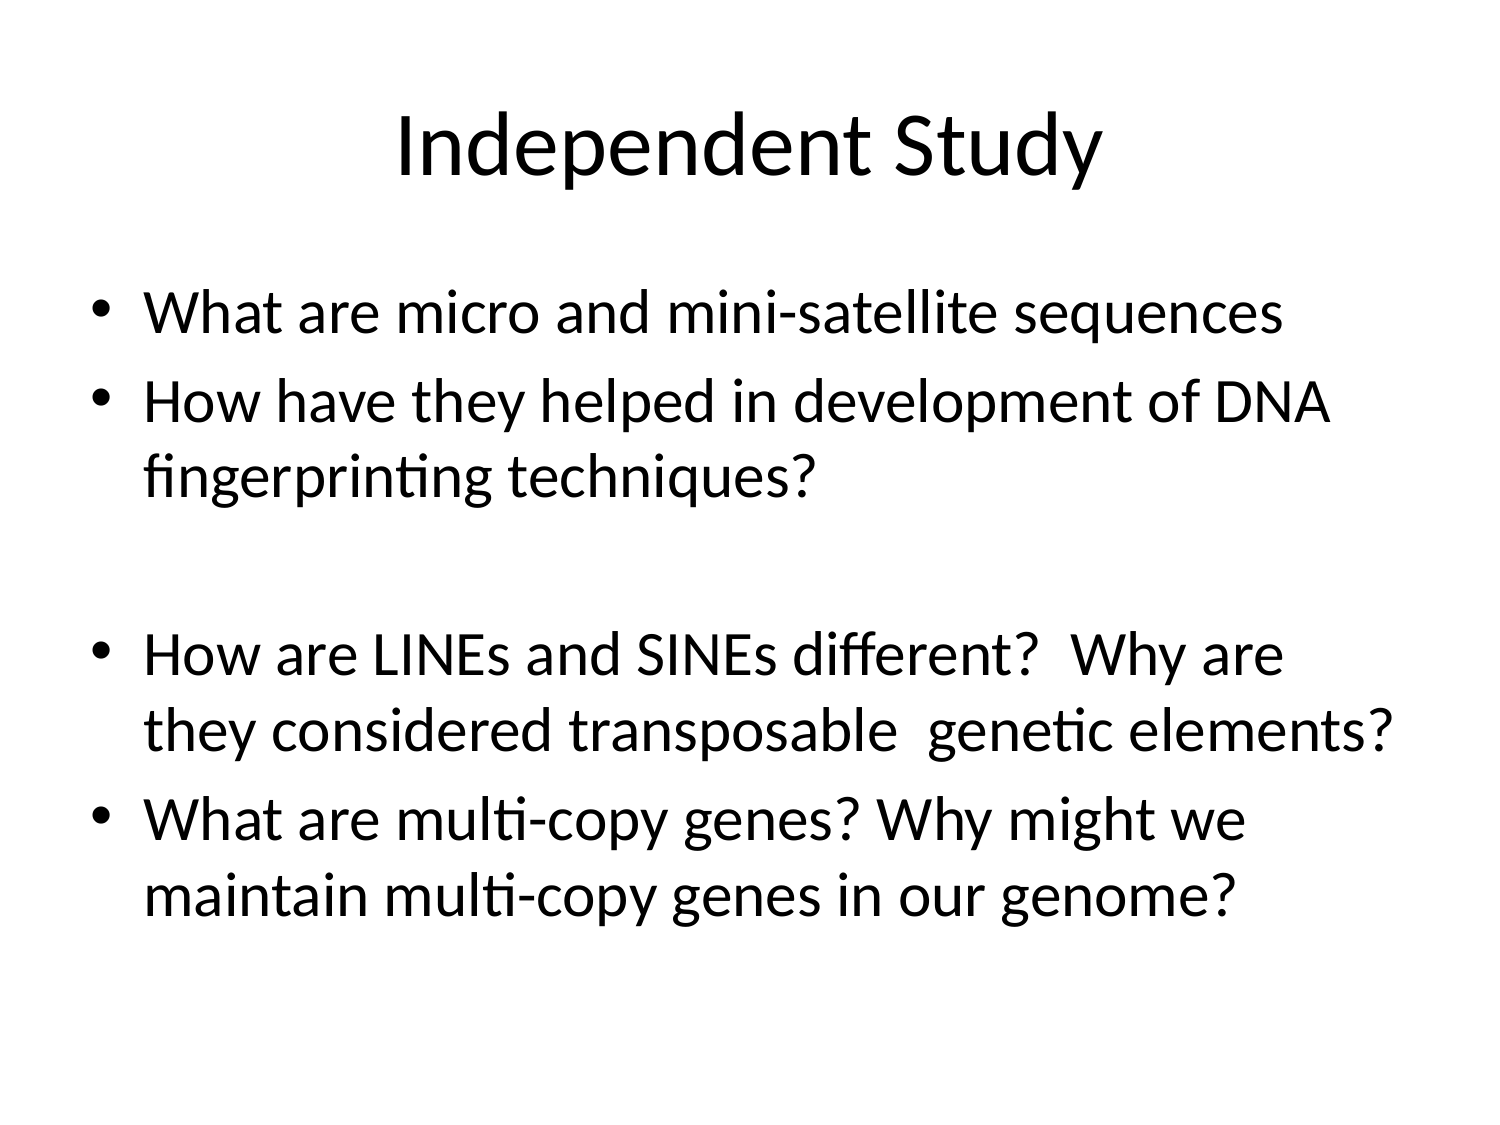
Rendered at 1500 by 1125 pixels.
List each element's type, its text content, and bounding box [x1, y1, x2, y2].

list What are micro and mini-satellite sequences How have they helped in development of DNA fingerprinting techniques? How are LINEs and SINEs different? Why are they considered transposable genetic elements? What are multi-copy genes? Why might we maintain multi-copy genes in our genome? [75, 262, 1425, 1005]
title Independent Study [75, 45, 1425, 233]
